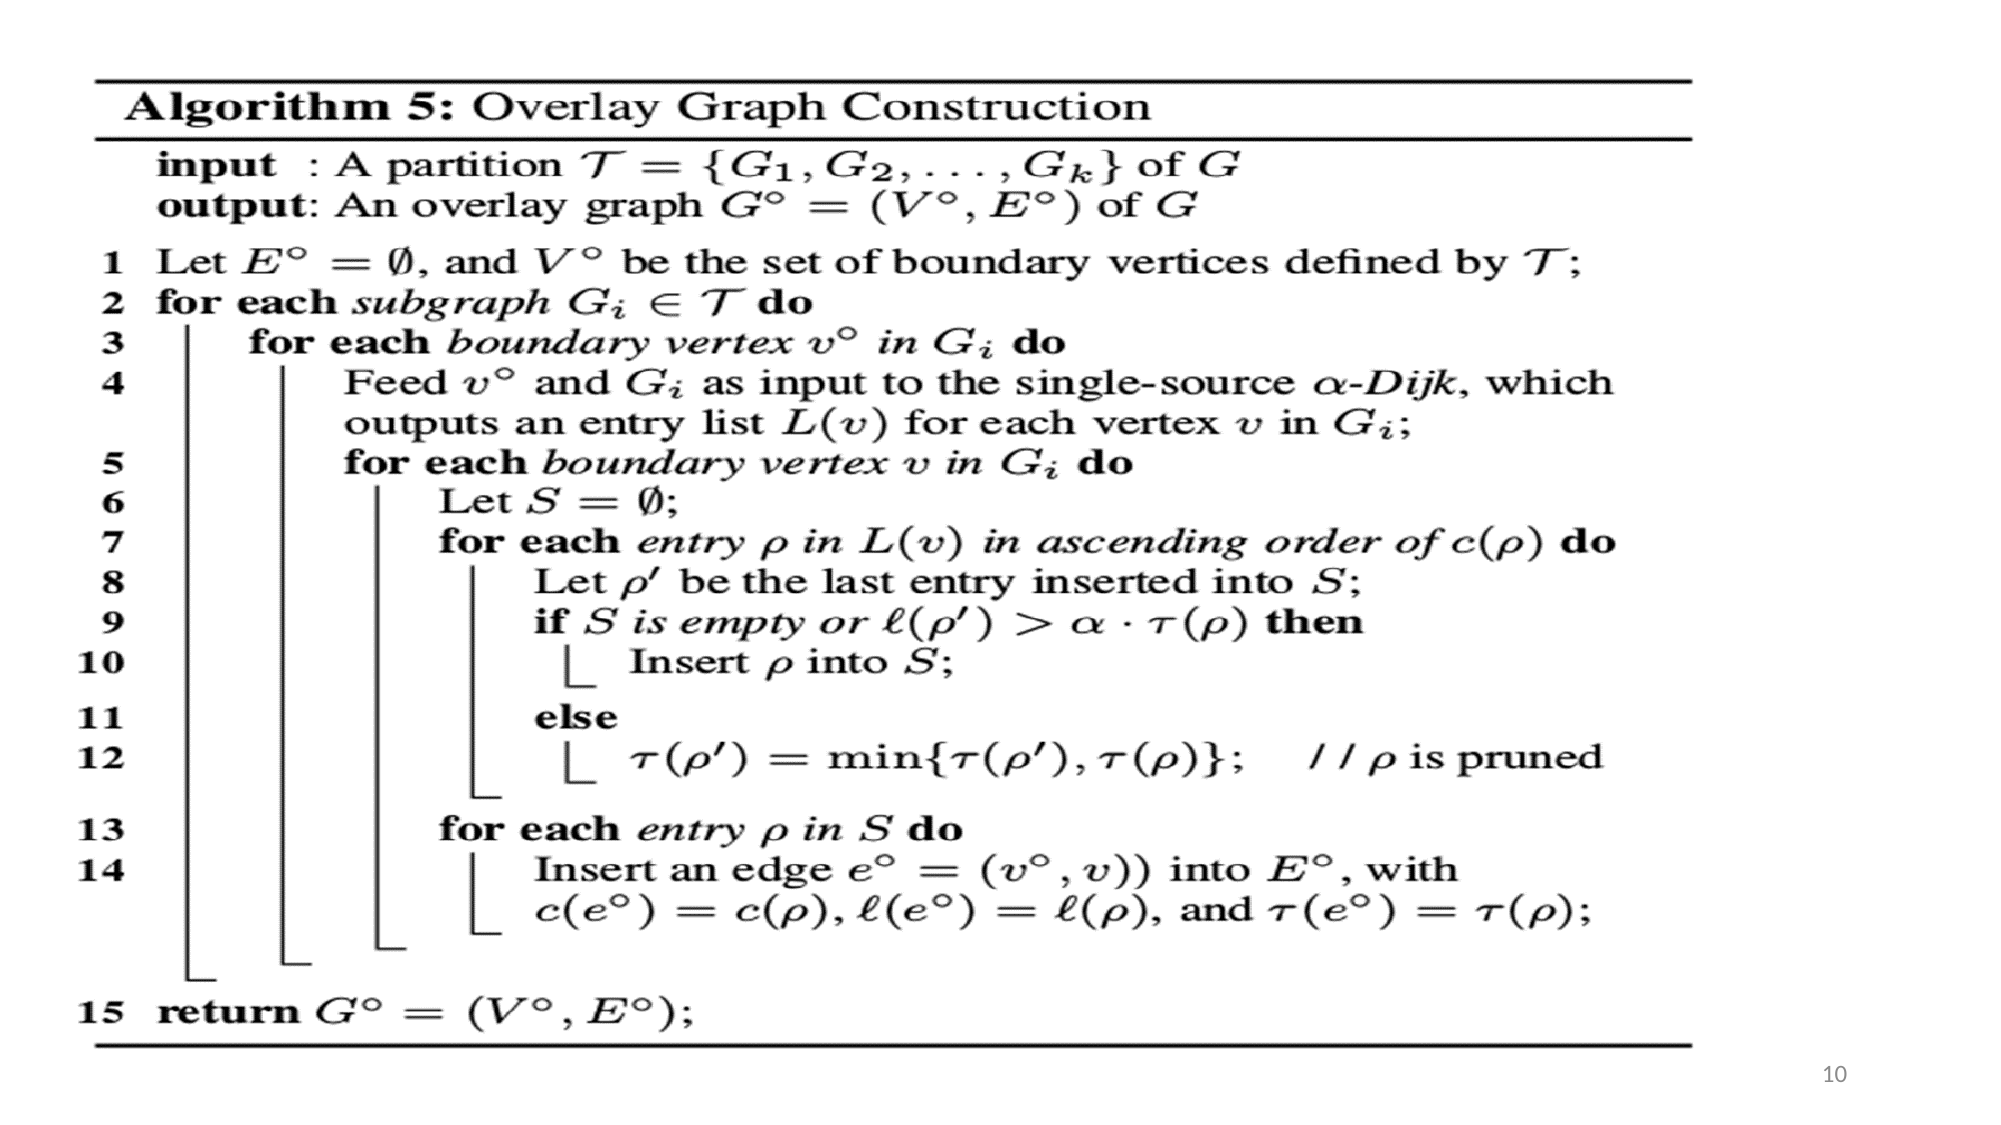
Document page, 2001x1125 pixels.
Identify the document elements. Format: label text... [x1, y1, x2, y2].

slide_number 10 [1412, 1042, 1863, 1103]
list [72, 51, 1698, 1061]
